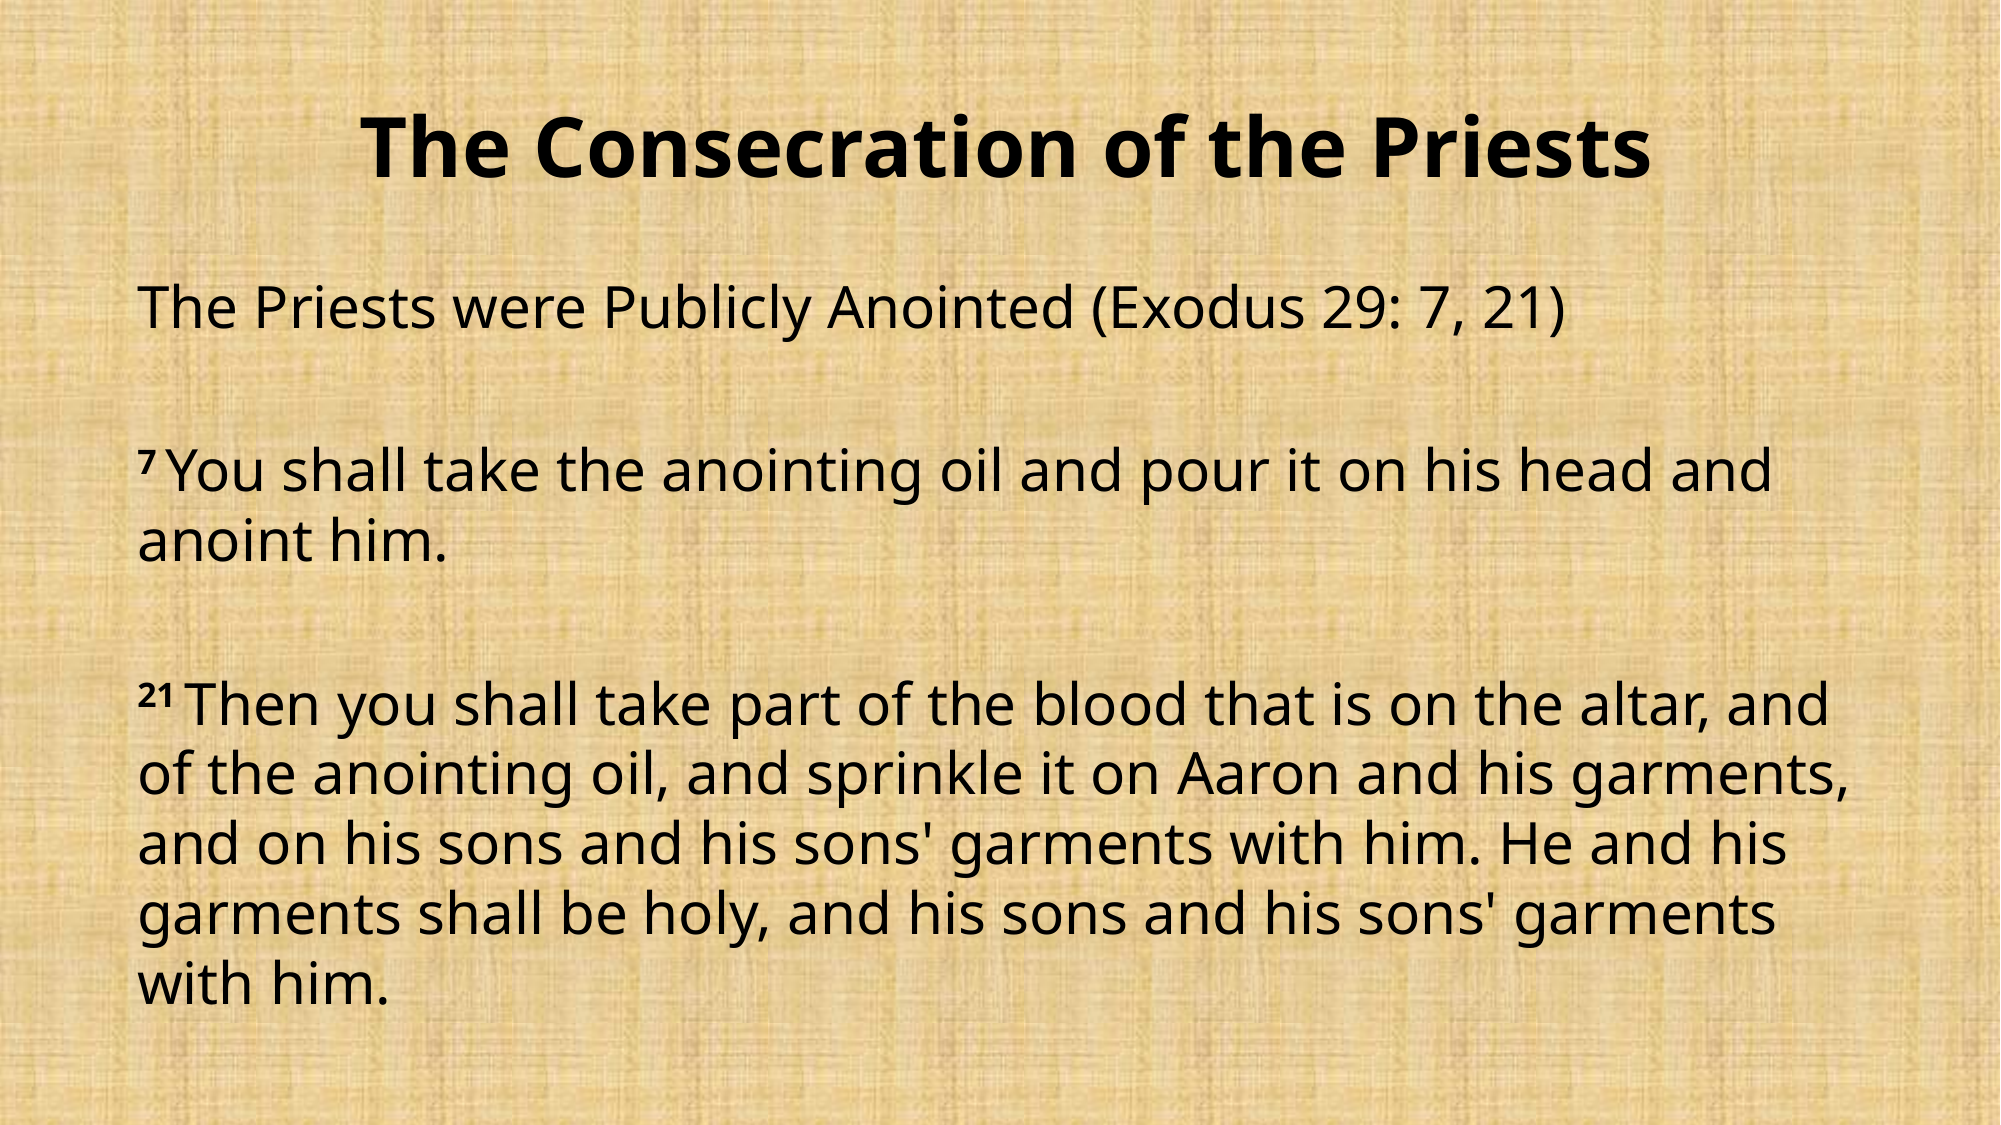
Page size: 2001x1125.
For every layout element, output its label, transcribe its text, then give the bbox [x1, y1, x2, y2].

picture [0, 0, 2000, 1125]
list The Priests were Publicly Anointed (Exodus 29: 7, 21) 7 You shall take the anointing oil and pour it on his head and anoint him. 21 Then you shall take part of the blood that is on the altar, and of the anointing oil, and sprinkle it on Aaron and his garments, and on his sons and his sons' garments with him. He and his garments shall be holy, and his sons and his sons' garments with him. [99, 262, 1900, 1035]
text_box The Consecration of the Priests [117, 50, 1918, 238]
